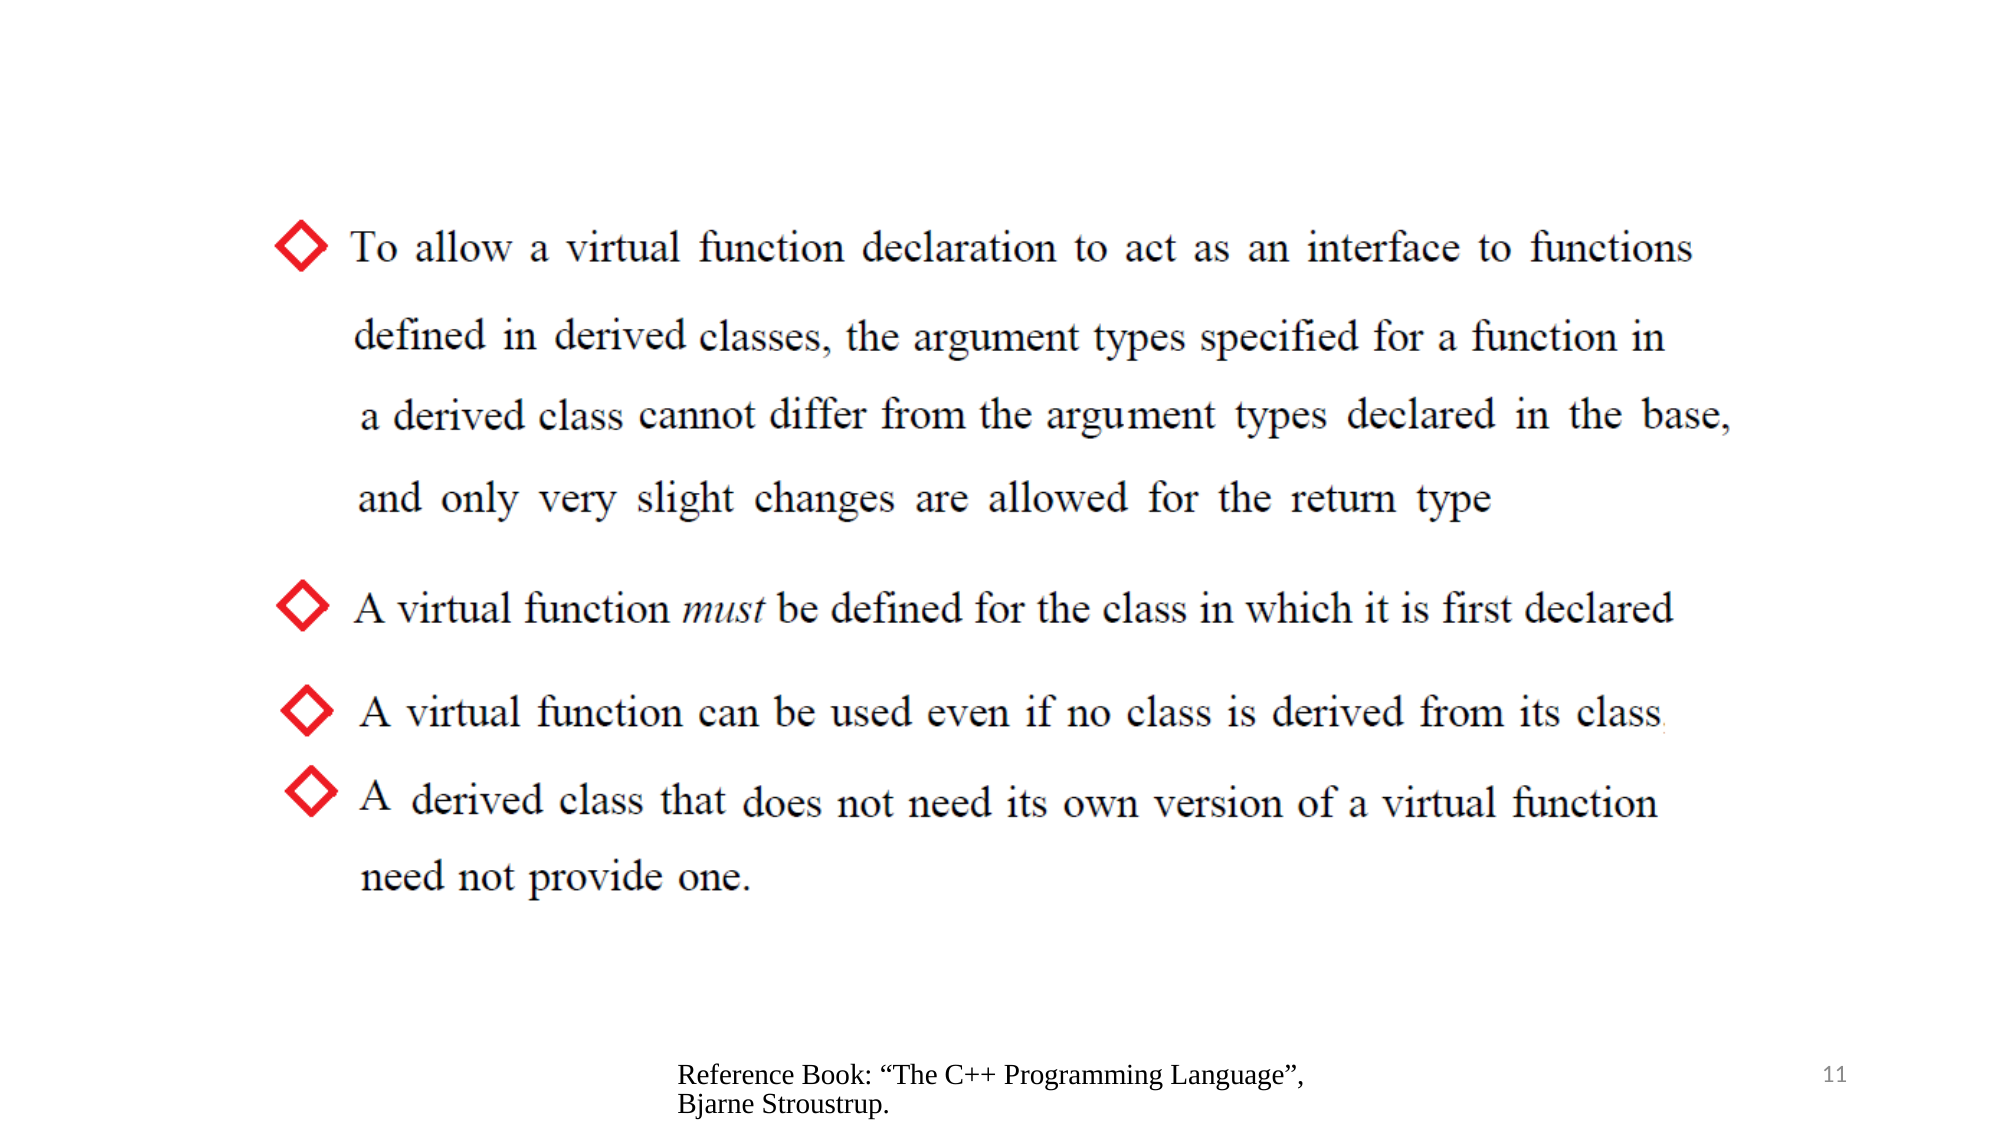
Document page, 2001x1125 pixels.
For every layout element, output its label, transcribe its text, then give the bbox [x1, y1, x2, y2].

picture [249, 197, 1750, 928]
slide_number 11 [1412, 1042, 1863, 1103]
footer Reference Book: “The C++ Programming Language”, Bjarne Stroustrup. [662, 1042, 1338, 1103]
